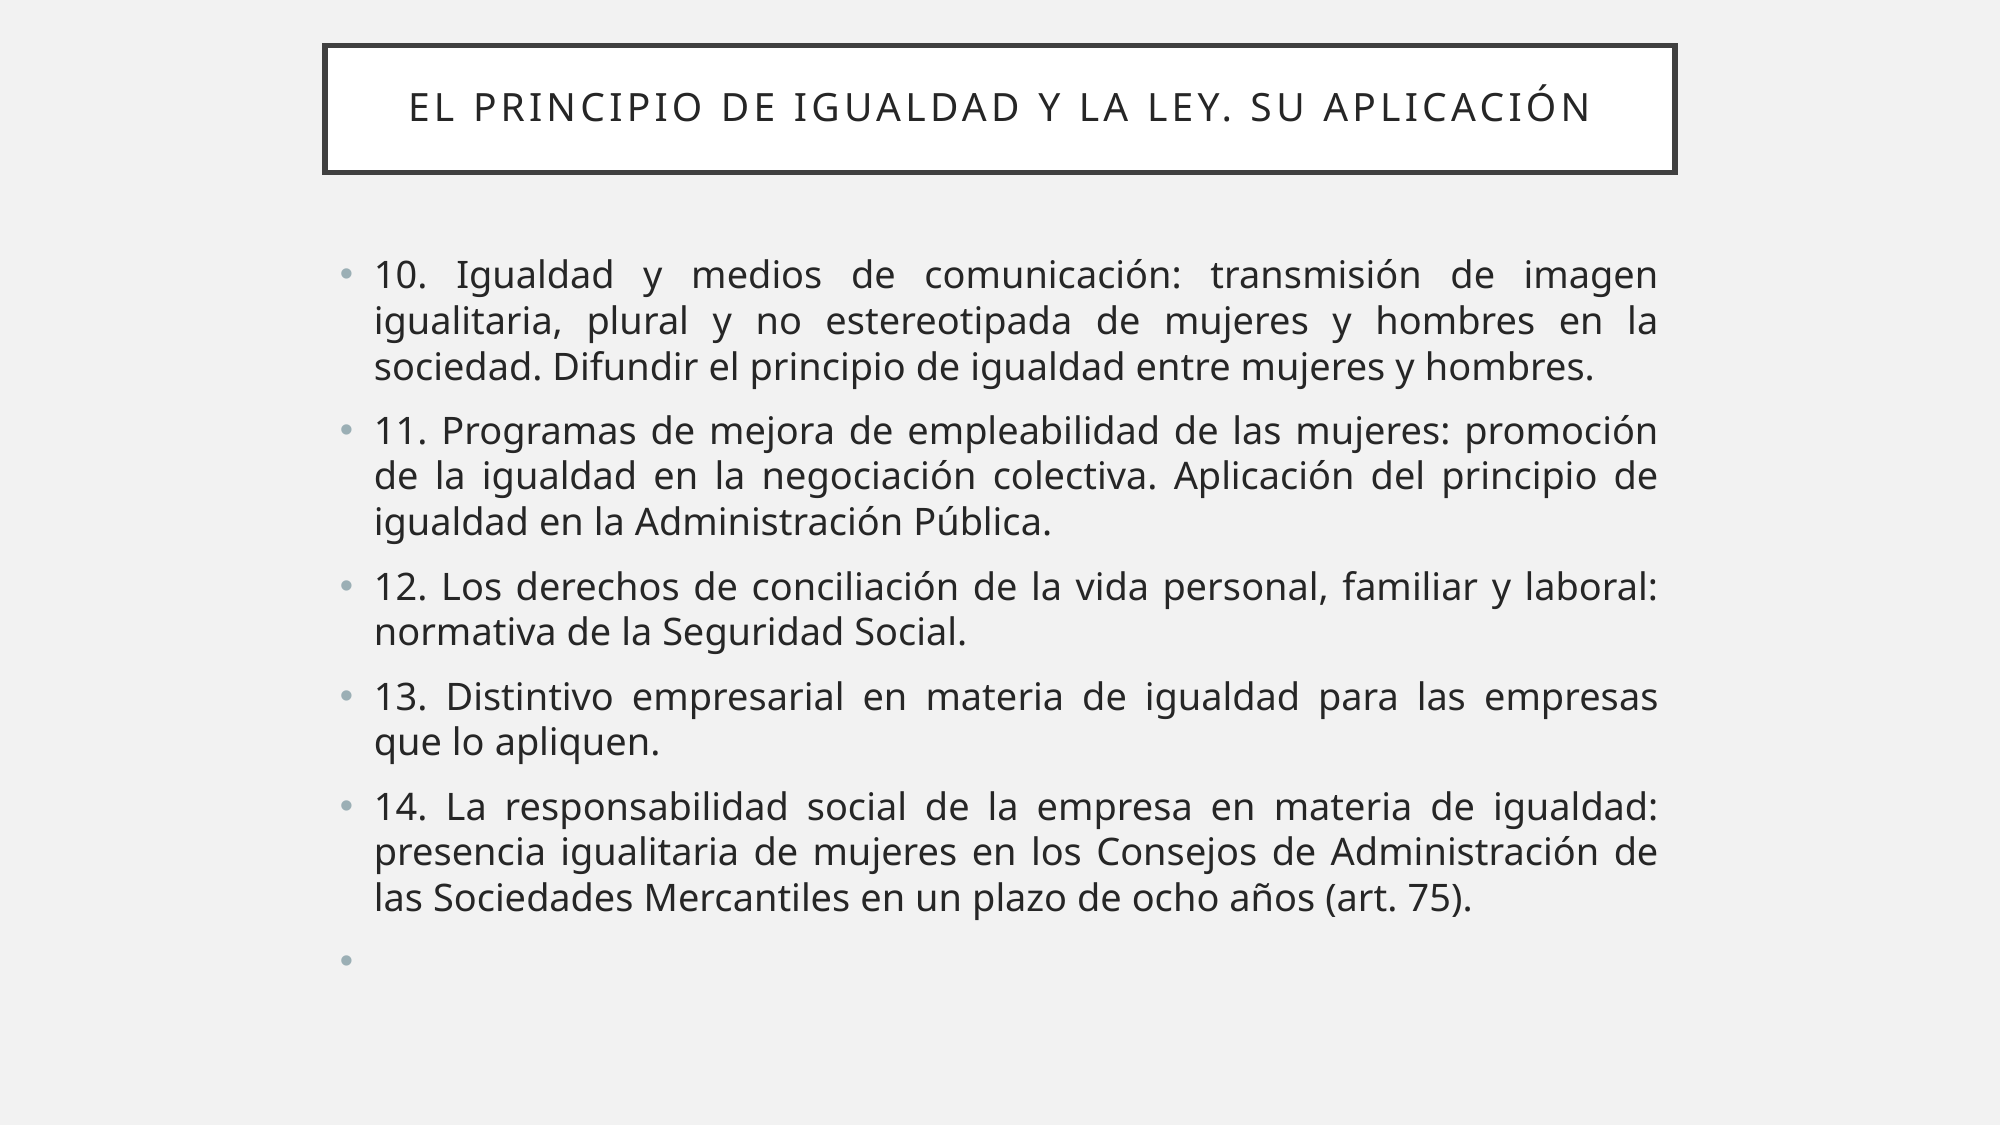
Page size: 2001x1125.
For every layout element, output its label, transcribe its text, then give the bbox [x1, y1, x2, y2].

title EL PRINCIPIO DE IGUALDAD Y LA LEY. SU APLICACIÓN [322, 43, 1678, 175]
list 10. Igualdad y medios de comunicación: transmisión de imagen igualitaria, plural y no estereotipada de mujeres y hombres en la sociedad. Difundir el principio de igualdad entre mujeres y hombres. 11. Programas de mejora de empleabilidad de las mujeres: promoción de la igualdad en la negociación colectiva. Aplicación del principio de igualdad en la Administración Pública. 12. Los derechos de conciliación de la vida personal, familiar y laboral: normativa de la Seguridad Social. 13. Distintivo empresarial en materia de igualdad para las empresas que lo apliquen. 14. La responsabilidad social de la empresa en materia de igualdad: presencia igualitaria de mujeres en los Consejos de Administración de las Sociedades Mercantiles en un plazo de ocho años (art. 75). [324, 243, 1675, 1006]
